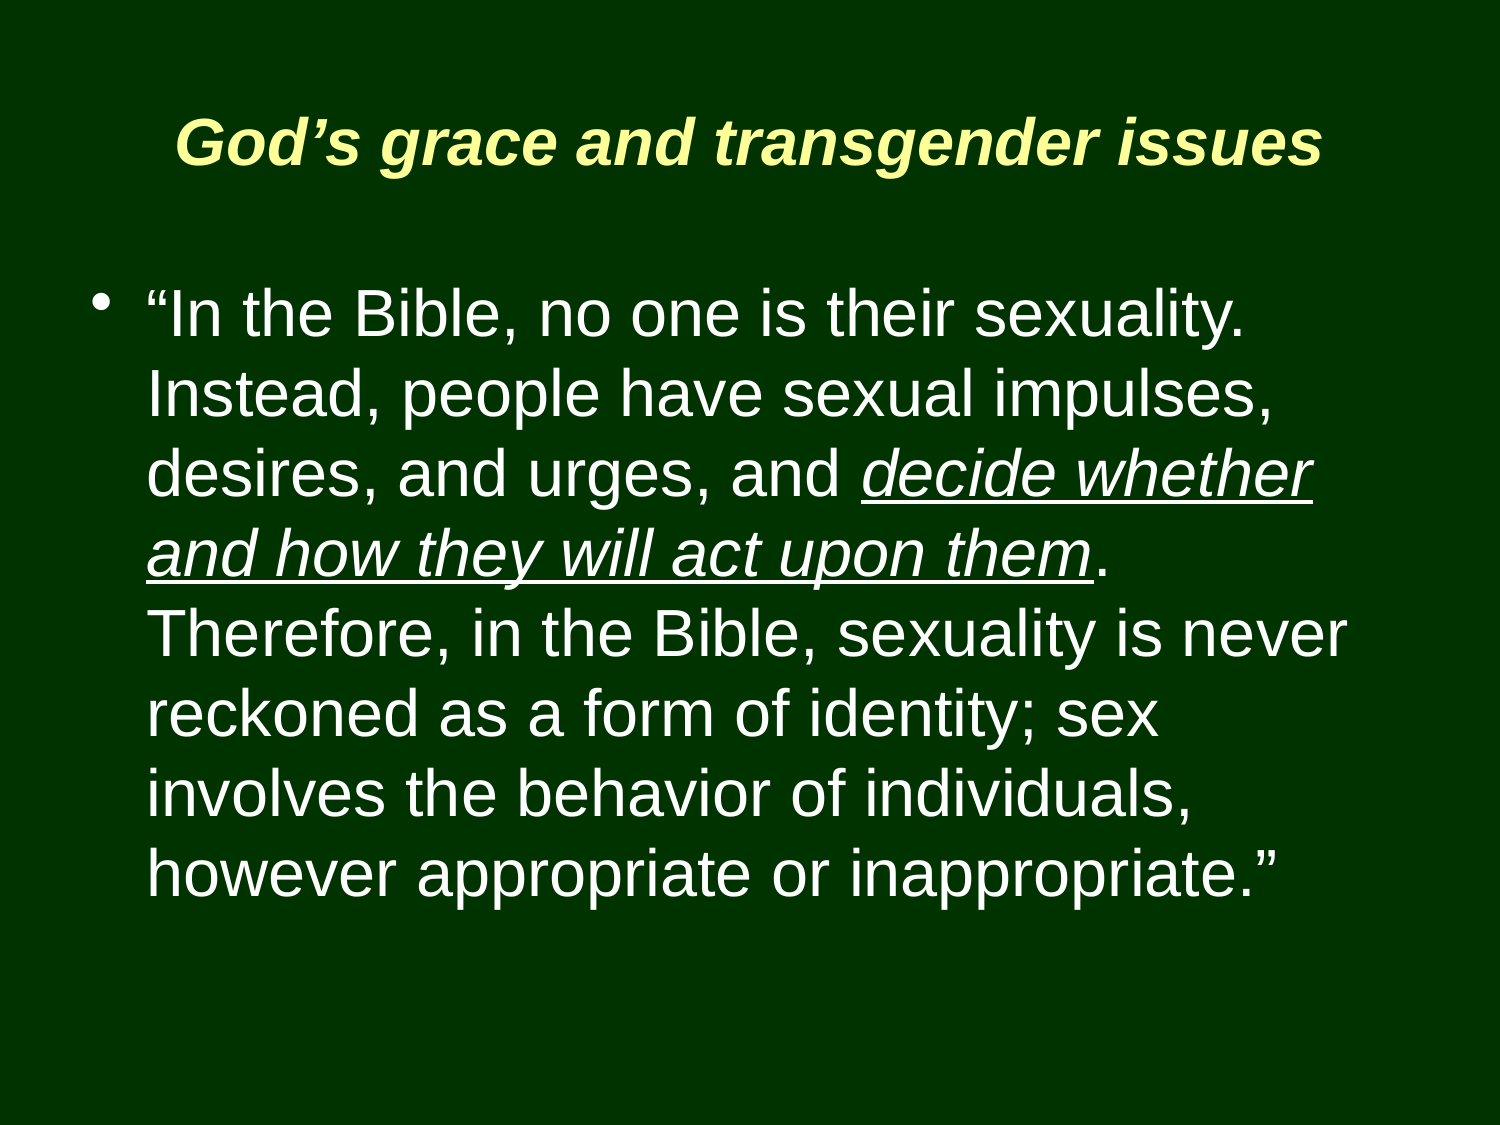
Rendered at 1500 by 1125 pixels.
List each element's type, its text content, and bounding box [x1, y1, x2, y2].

title God’s grace and transgender issues [75, 45, 1425, 233]
list “In the Bible, no one is their sexuality. Instead, people have sexual impulses, desires, and urges, and decide whether and how they will act upon them. Therefore, in the Bible, sexuality is never reckoned as a form of identity; sex involves the behavior of individuals, however appropriate or inappropriate.” [75, 262, 1425, 1005]
